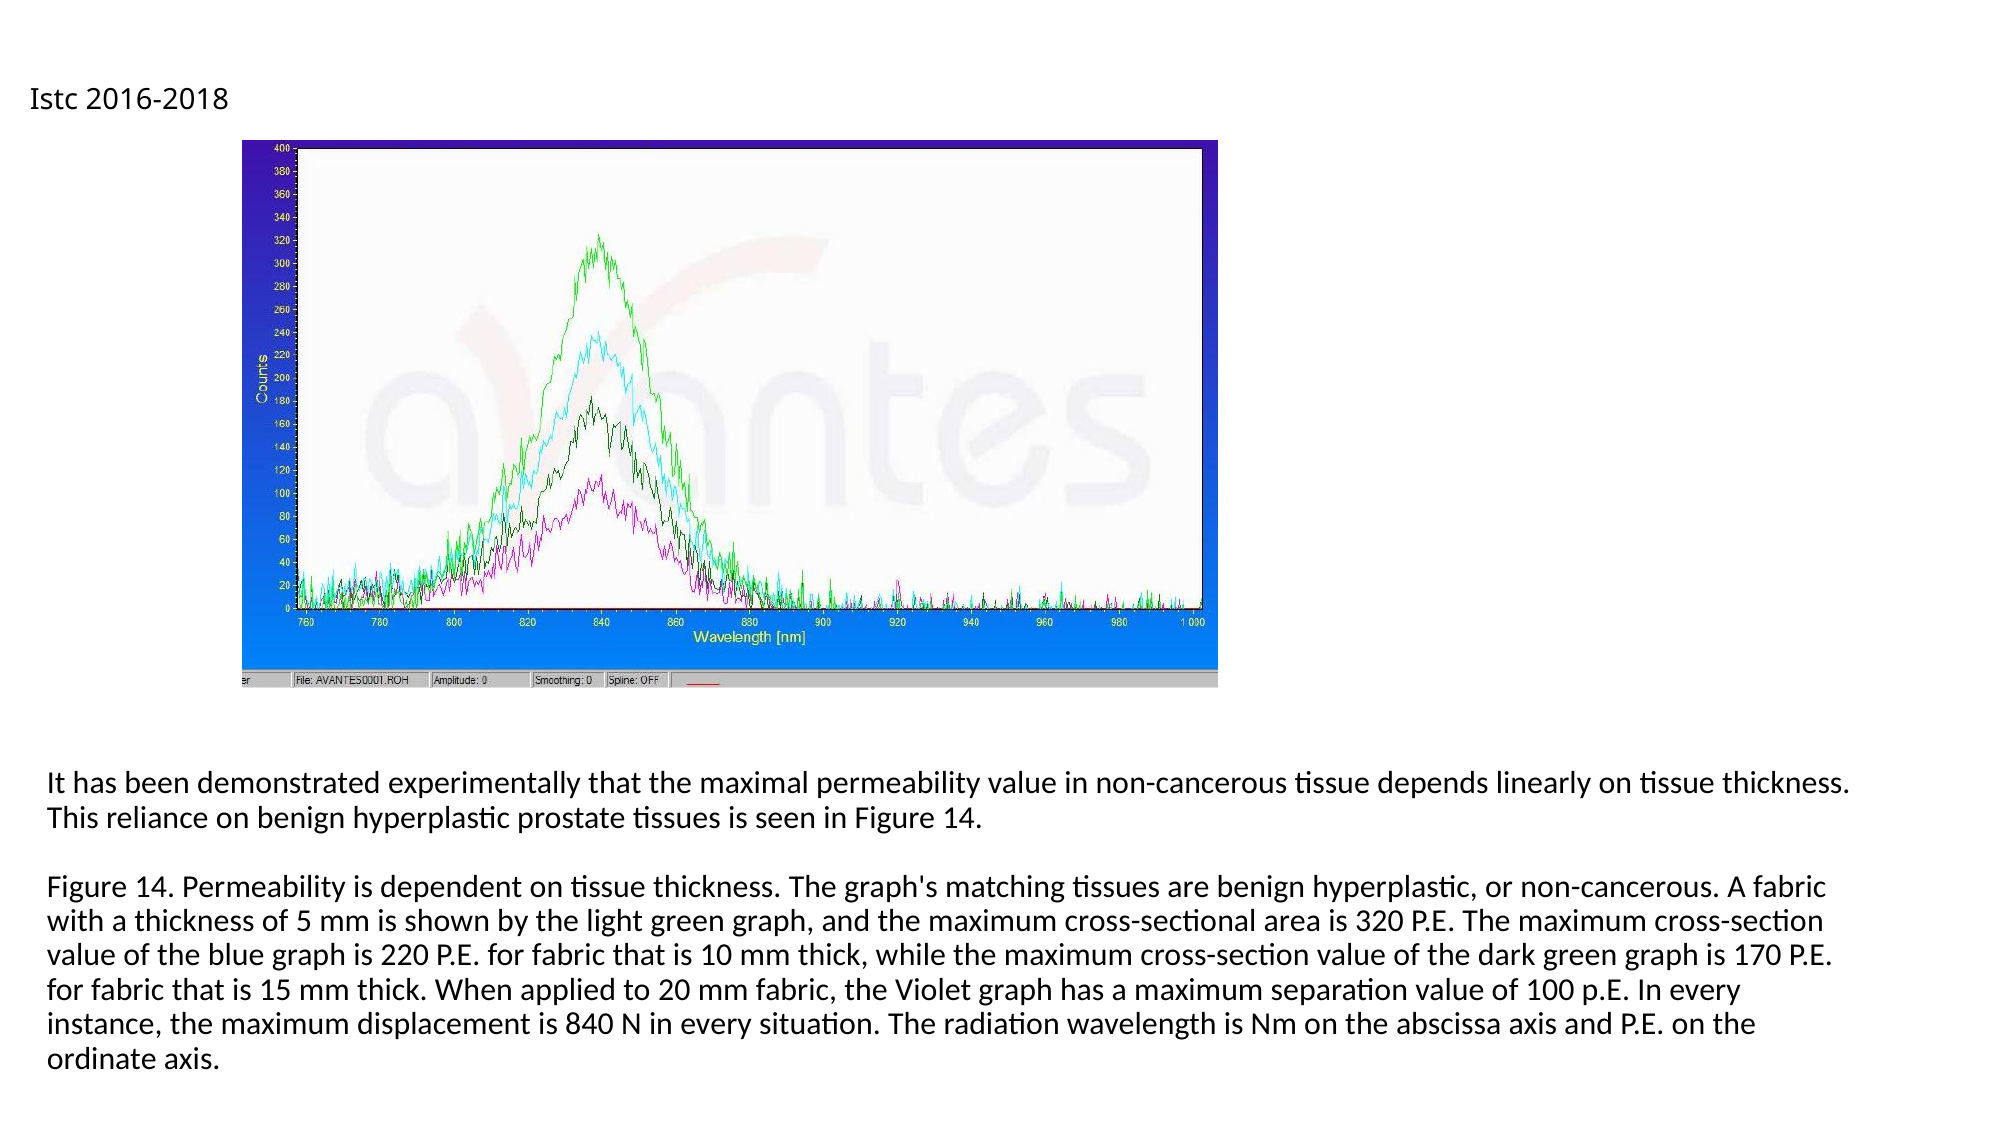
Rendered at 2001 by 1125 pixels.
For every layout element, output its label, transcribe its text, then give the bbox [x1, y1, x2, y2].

list It has been demonstrated experimentally that the maximal permeability value in non-cancerous tissue depends linearly on tissue thickness. This reliance on benign hyperplastic prostate tissues is seen in Figure 14. Figure 14. Permeability is dependent on tissue thickness. The graph's matching tissues are benign hyperplastic, or non-cancerous. A fabric with a thickness of 5 mm is shown by the light green graph, and the maximum cross-sectional area is 320 P.E. The maximum cross-section value of the blue graph is 220 P.E. for fabric that is 10 mm thick, while the maximum cross-section value of the dark green graph is 170 P.E. for fabric that is 15 mm thick. When applied to 20 mm fabric, the Violet graph has a maximum separation value of 100 p.E. In every instance, the maximum displacement is 840 N in every situation. The radiation wavelength is Nm on the abscissa axis and P.E. on the ordinate axis. [31, 156, 1878, 1093]
title Istc 2016-2018 [14, 59, 1863, 141]
picture [241, 140, 1218, 688]
